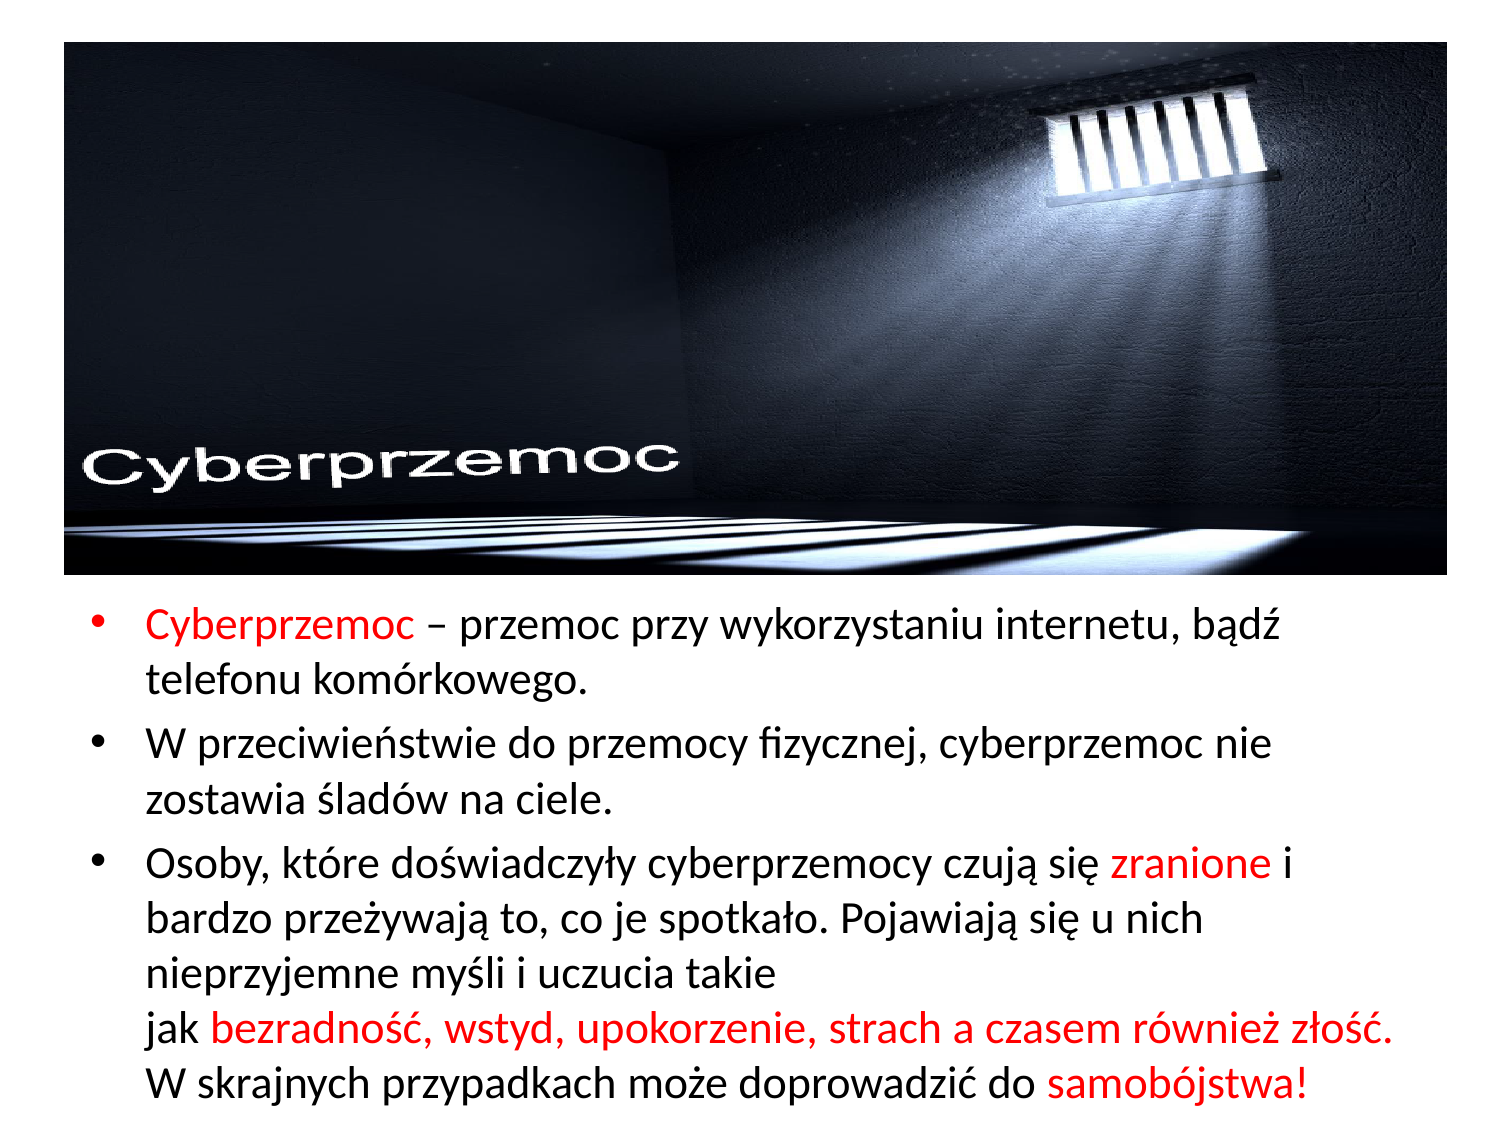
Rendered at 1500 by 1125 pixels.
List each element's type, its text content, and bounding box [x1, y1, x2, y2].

picture [64, 42, 1448, 575]
list Cyberprzemoc – przemoc przy wykorzystaniu internetu, bądź telefonu komórkowego. W przeciwieństwie do przemocy fizycznej, cyberprzemoc nie zostawia śladów na ciele. Osoby, które doświadczyły cyberprzemocy czują się zranione i bardzo przeżywają to, co je spotkało. Pojawiają się u nich nieprzyjemne myśli i uczucia takie jak bezradność, wstyd, upokorzenie, strach a czasem również złość. W skrajnych przypadkach może doprowadzić do samobójstwa! [75, 585, 1425, 1125]
